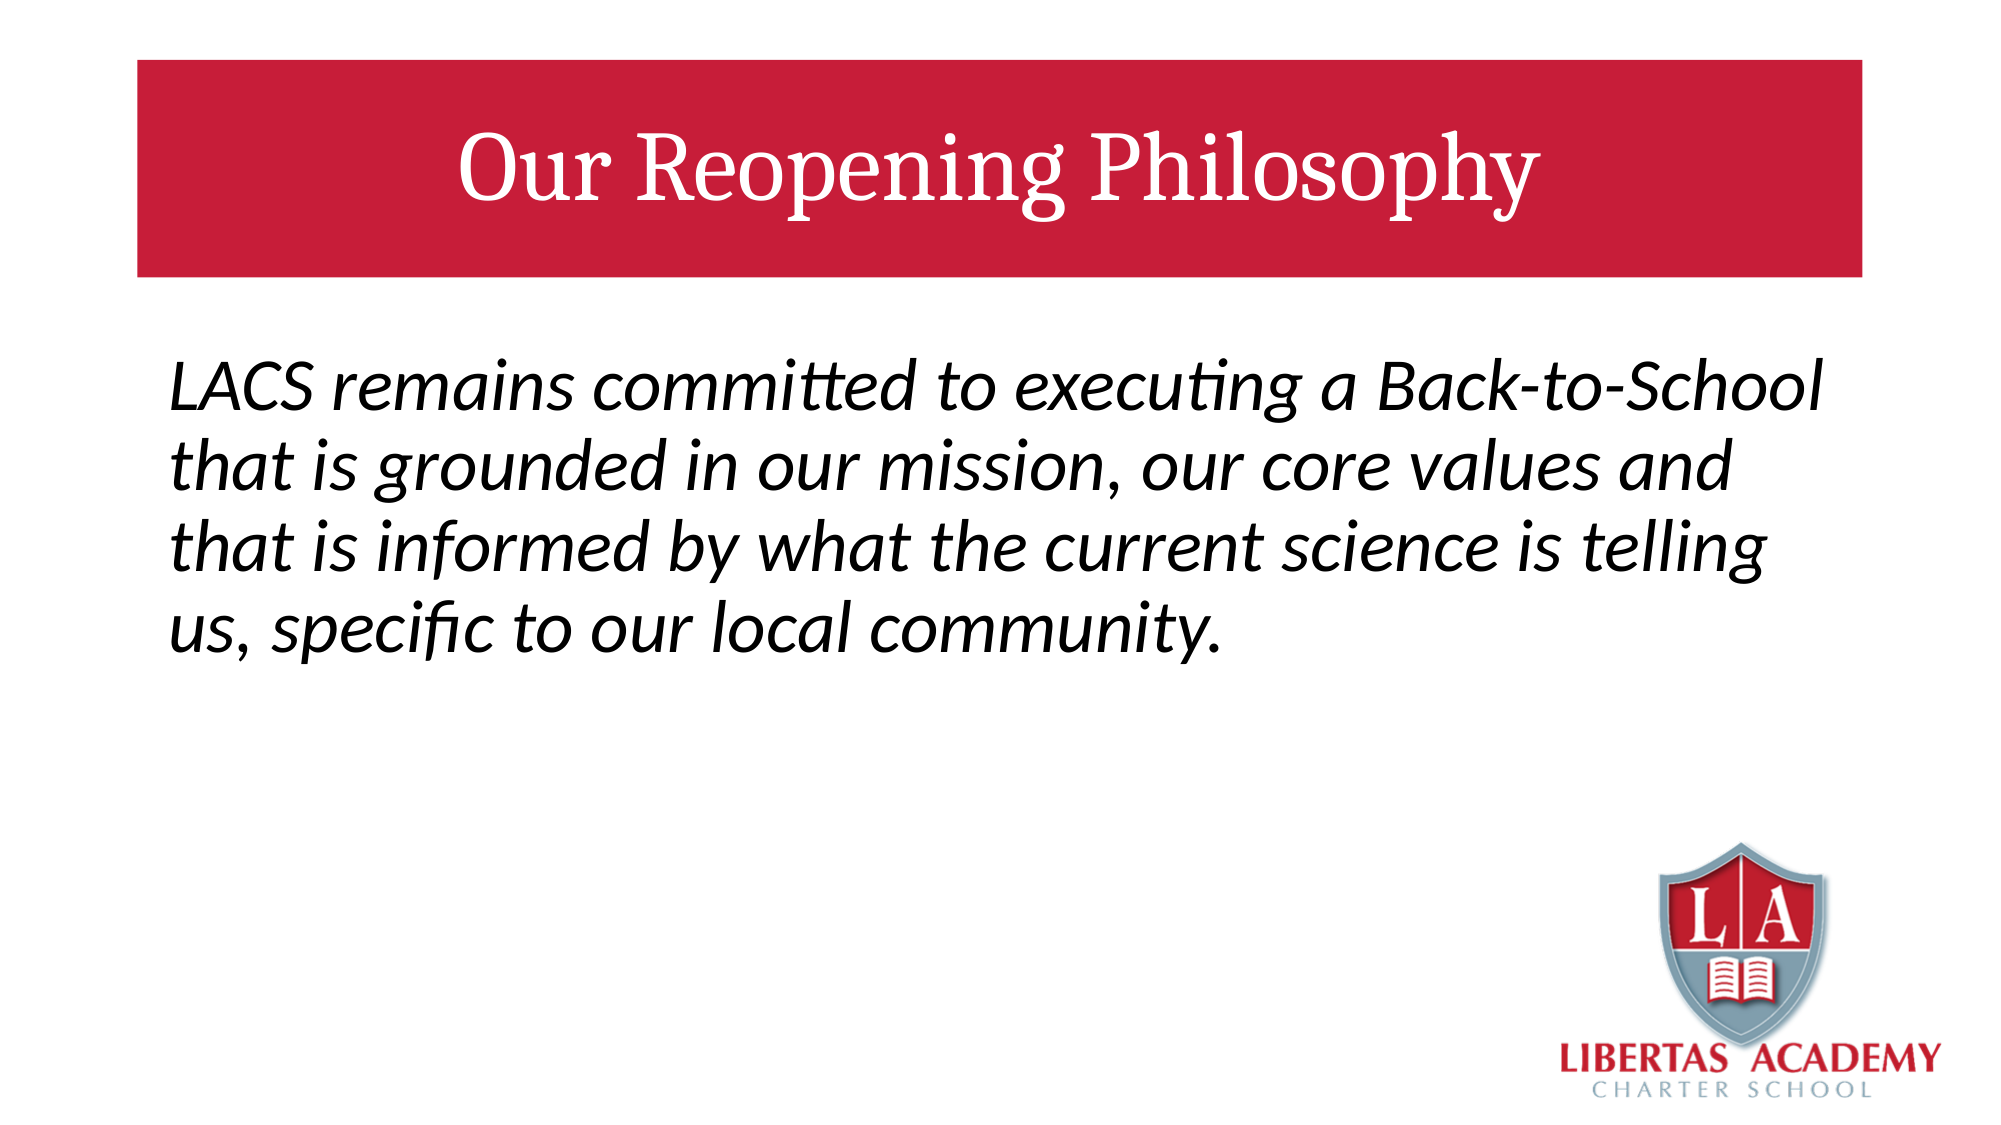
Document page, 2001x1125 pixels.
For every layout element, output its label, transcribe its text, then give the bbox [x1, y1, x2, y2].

picture [1558, 837, 1942, 1103]
title Our Reopening Philosophy [137, 59, 1863, 278]
list LACS remains committed to executing a Back-to-School that is grounded in our mission, our core values and that is informed by what the current science is telling us, specific to our local community. [153, 337, 1879, 1052]
